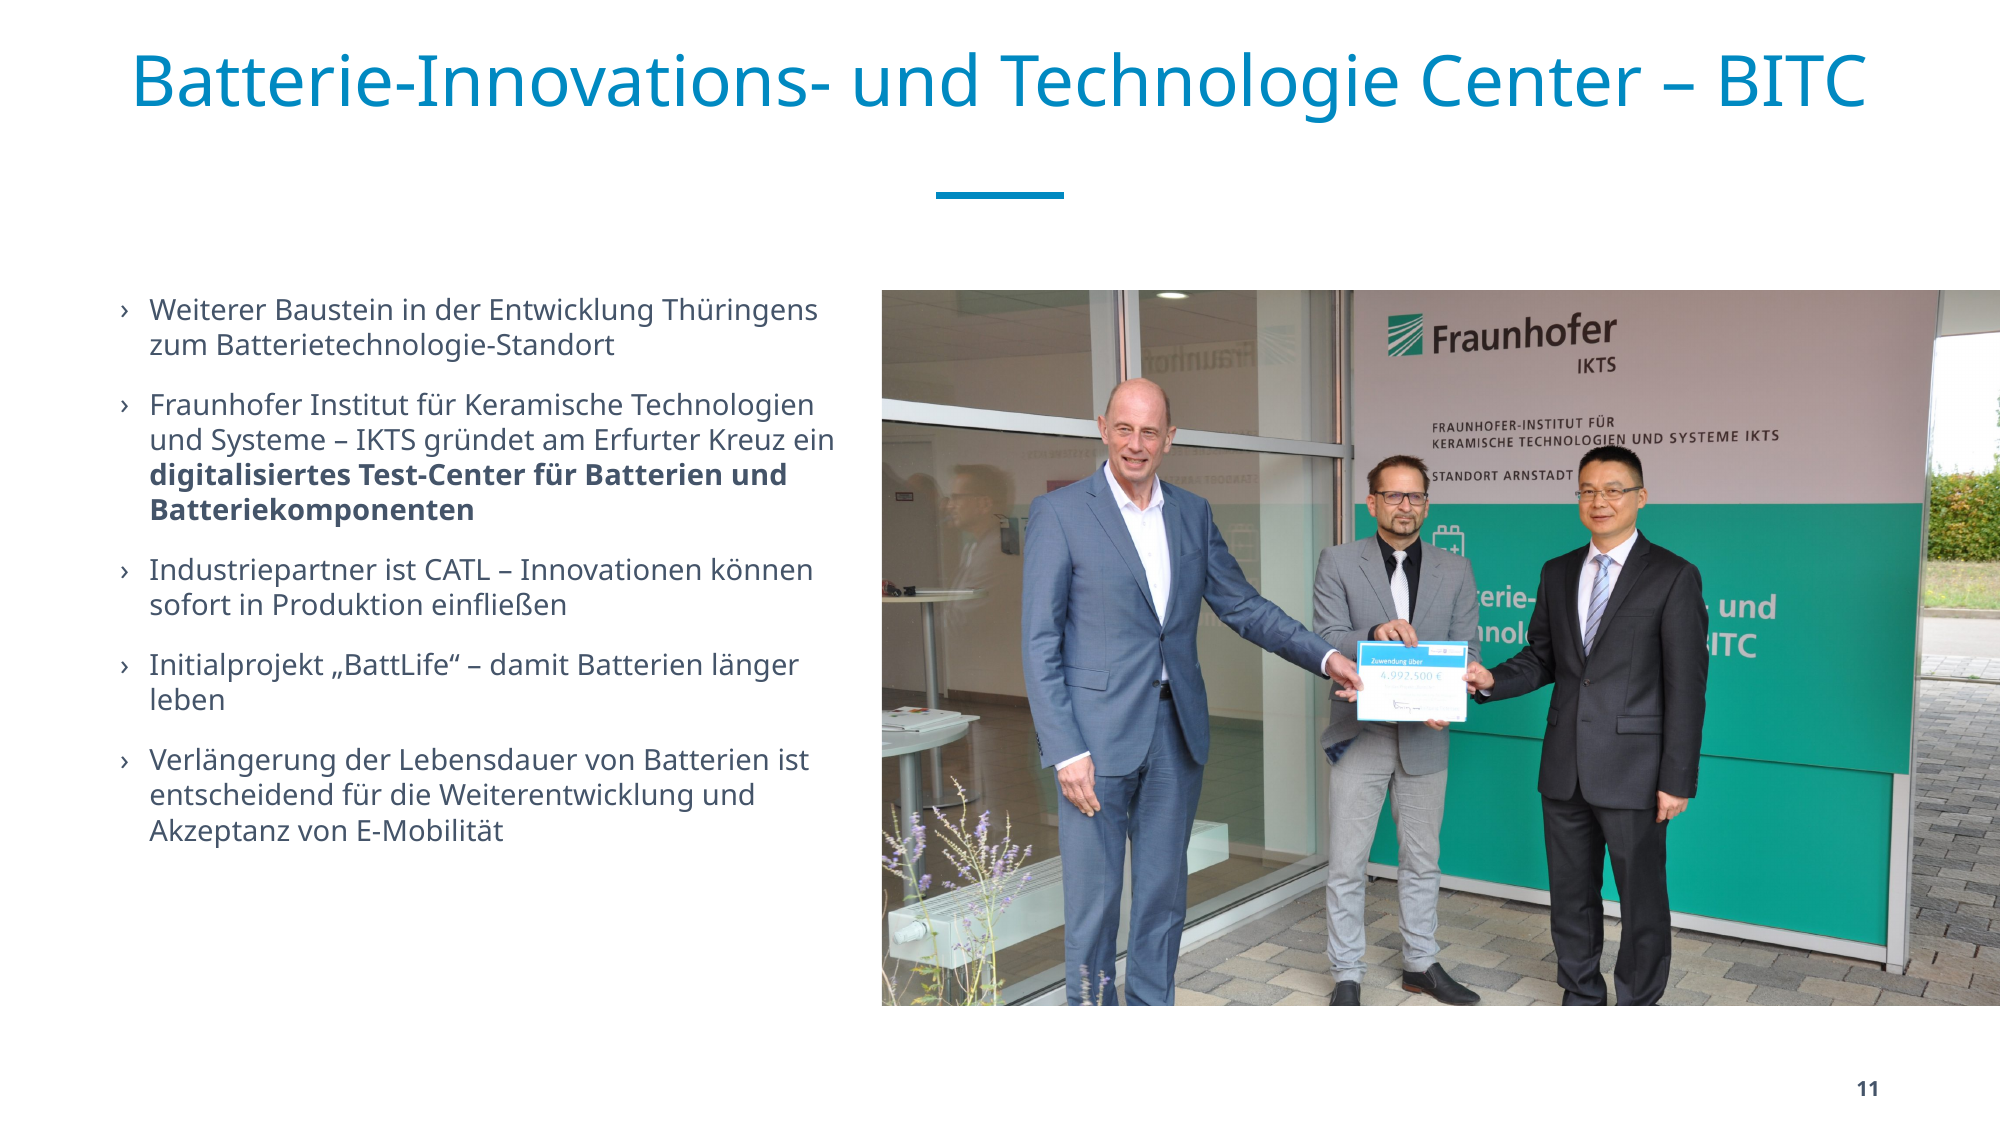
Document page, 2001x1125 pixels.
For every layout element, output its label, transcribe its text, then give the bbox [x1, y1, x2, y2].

picture [881, 290, 2000, 1006]
title Batterie-Innovations- und Technologie Center – BITC [120, 34, 1880, 121]
list Weiterer Baustein in der Entwicklung Thüringens zum Batterietechnologie-Standort Fraunhofer Institut für Keramische Technologien und Systeme – IKTS gründet am Erfurter Kreuz ein digitalisiertes Test-Center für Batterien und Batteriekomponenten Industriepartner ist CATL – Innovationen können sofort in Produktion einfließen Initialprojekt „BattLife“ – damit Batterien länger leben Verlängerung der Lebensdauer von Batterien ist entscheidend für die Weiterentwicklung und Akzeptanz von E-Mobilität [120, 290, 844, 1006]
slide_number 11 [1838, 1077, 1880, 1103]
